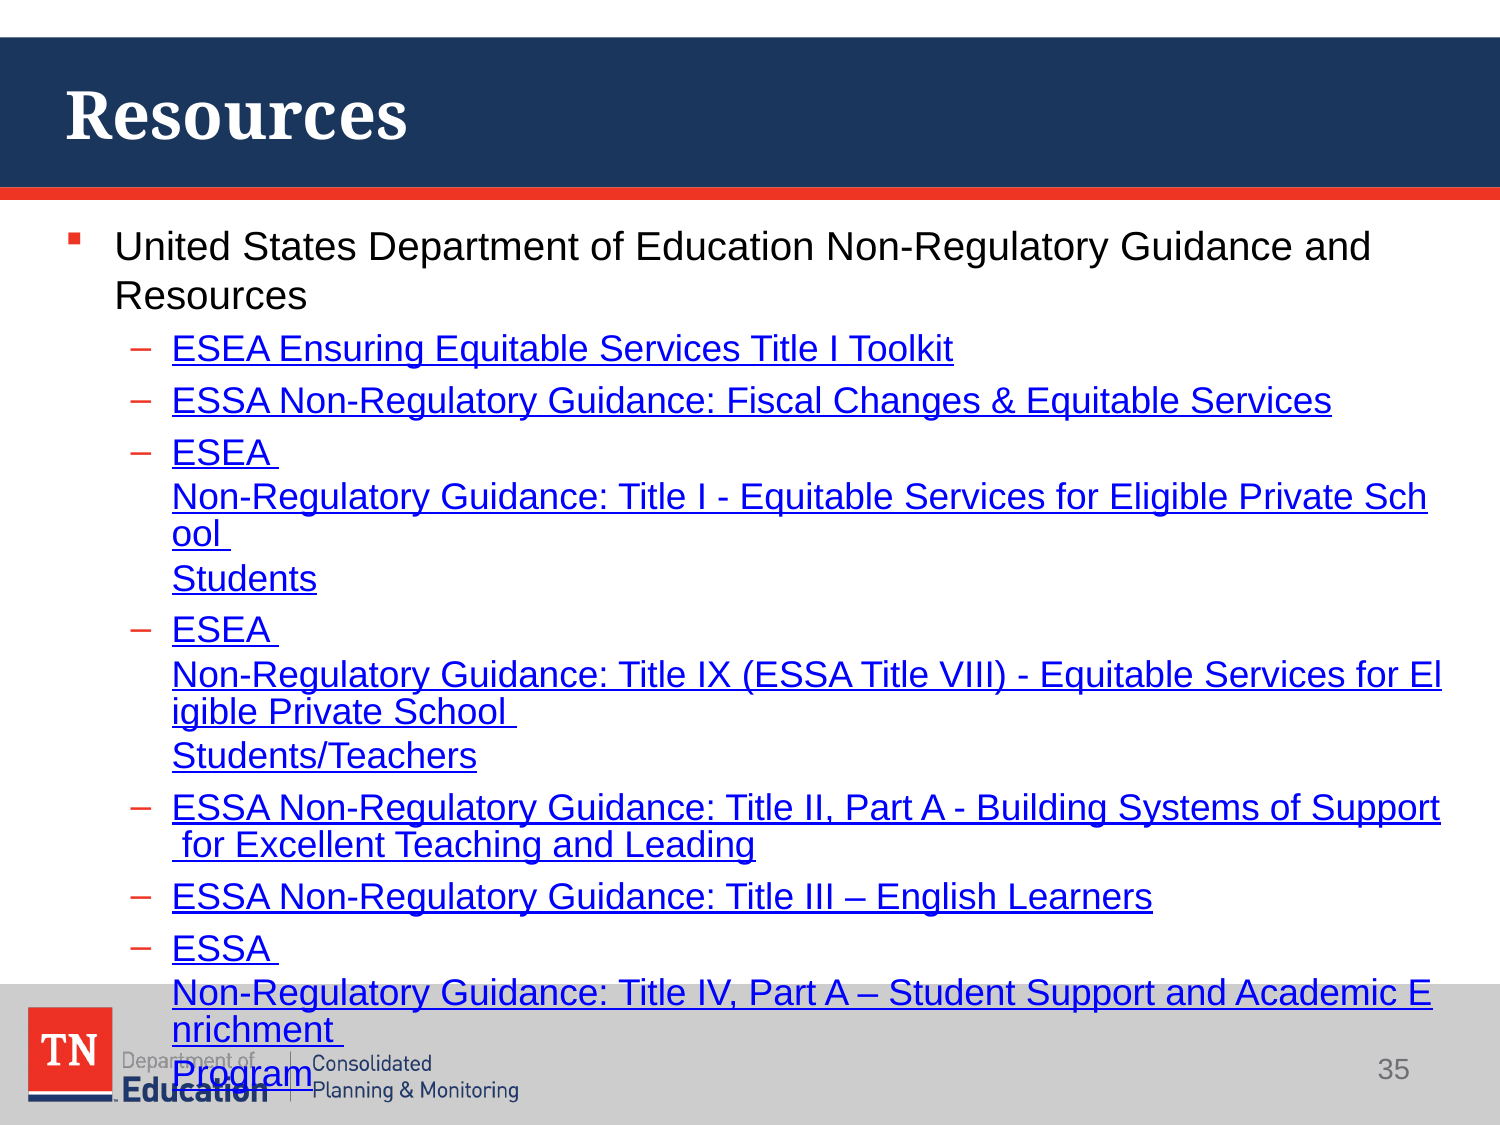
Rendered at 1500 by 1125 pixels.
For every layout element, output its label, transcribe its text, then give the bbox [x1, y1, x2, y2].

picture [18, 984, 536, 1125]
slide_number 35 [1350, 1042, 1425, 1103]
list United States Department of Education Non-Regulatory Guidance and Resources ESEA Ensuring Equitable Services Title I Toolkit ESSA Non-Regulatory Guidance: Fiscal Changes & Equitable Services ESEA Non-Regulatory Guidance: Title I - Equitable Services for Eligible Private School Students ESEA Non-Regulatory Guidance: Title IX (ESSA Title VIII) - Equitable Services for Eligible Private School Students/Teachers ESSA Non-Regulatory Guidance: Title II, Part A - Building Systems of Support for Excellent Teaching and Leading ESSA Non-Regulatory Guidance: Title III – English Learners ESSA Non-Regulatory Guidance: Title IV, Part A – Student Support and Academic Enrichment Program [50, 212, 1463, 955]
title Resources [50, 37, 1413, 188]
